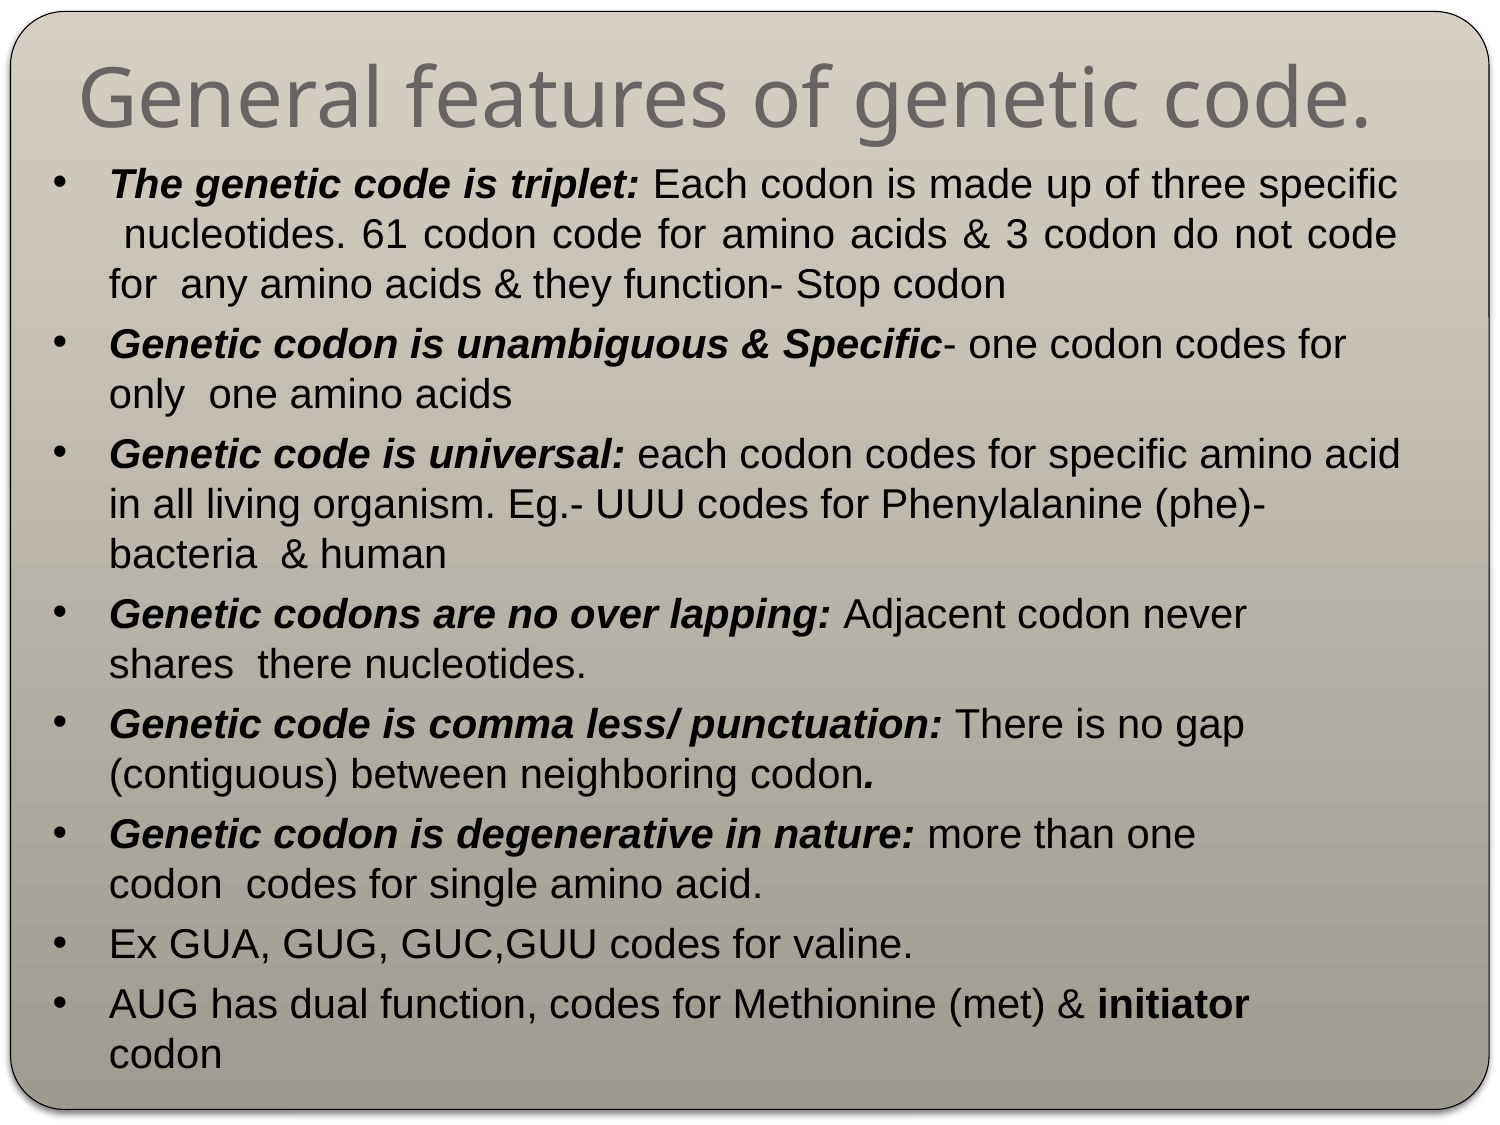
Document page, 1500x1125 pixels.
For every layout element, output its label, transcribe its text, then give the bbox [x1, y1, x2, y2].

text_box The genetic code is triplet: Each codon is made up of three specific nucleotides. 61 codon code for amino acids & 3 codon do not code for any amino acids & they function- Stop codon Genetic codon is unambiguous & Specific- one codon codes for only one amino acids Genetic code is universal: each codon codes for specific amino acid in all living organism. Eg.- UUU codes for Phenylalanine (phe)- bacteria & human Genetic codons are no over lapping: Adjacent codon never shares there nucleotides. Genetic code is comma less/ punctuation: There is no gap (contiguous) between neighboring codon. Genetic codon is degenerative in nature: more than one codon codes for single amino acid. Ex GUA, GUG, GUC,GUU codes for valine. AUG has dual function, codes for Methionine (met) & initiator codon [50, 154, 1436, 1077]
title General features of genetic code. [75, 0, 1425, 145]
